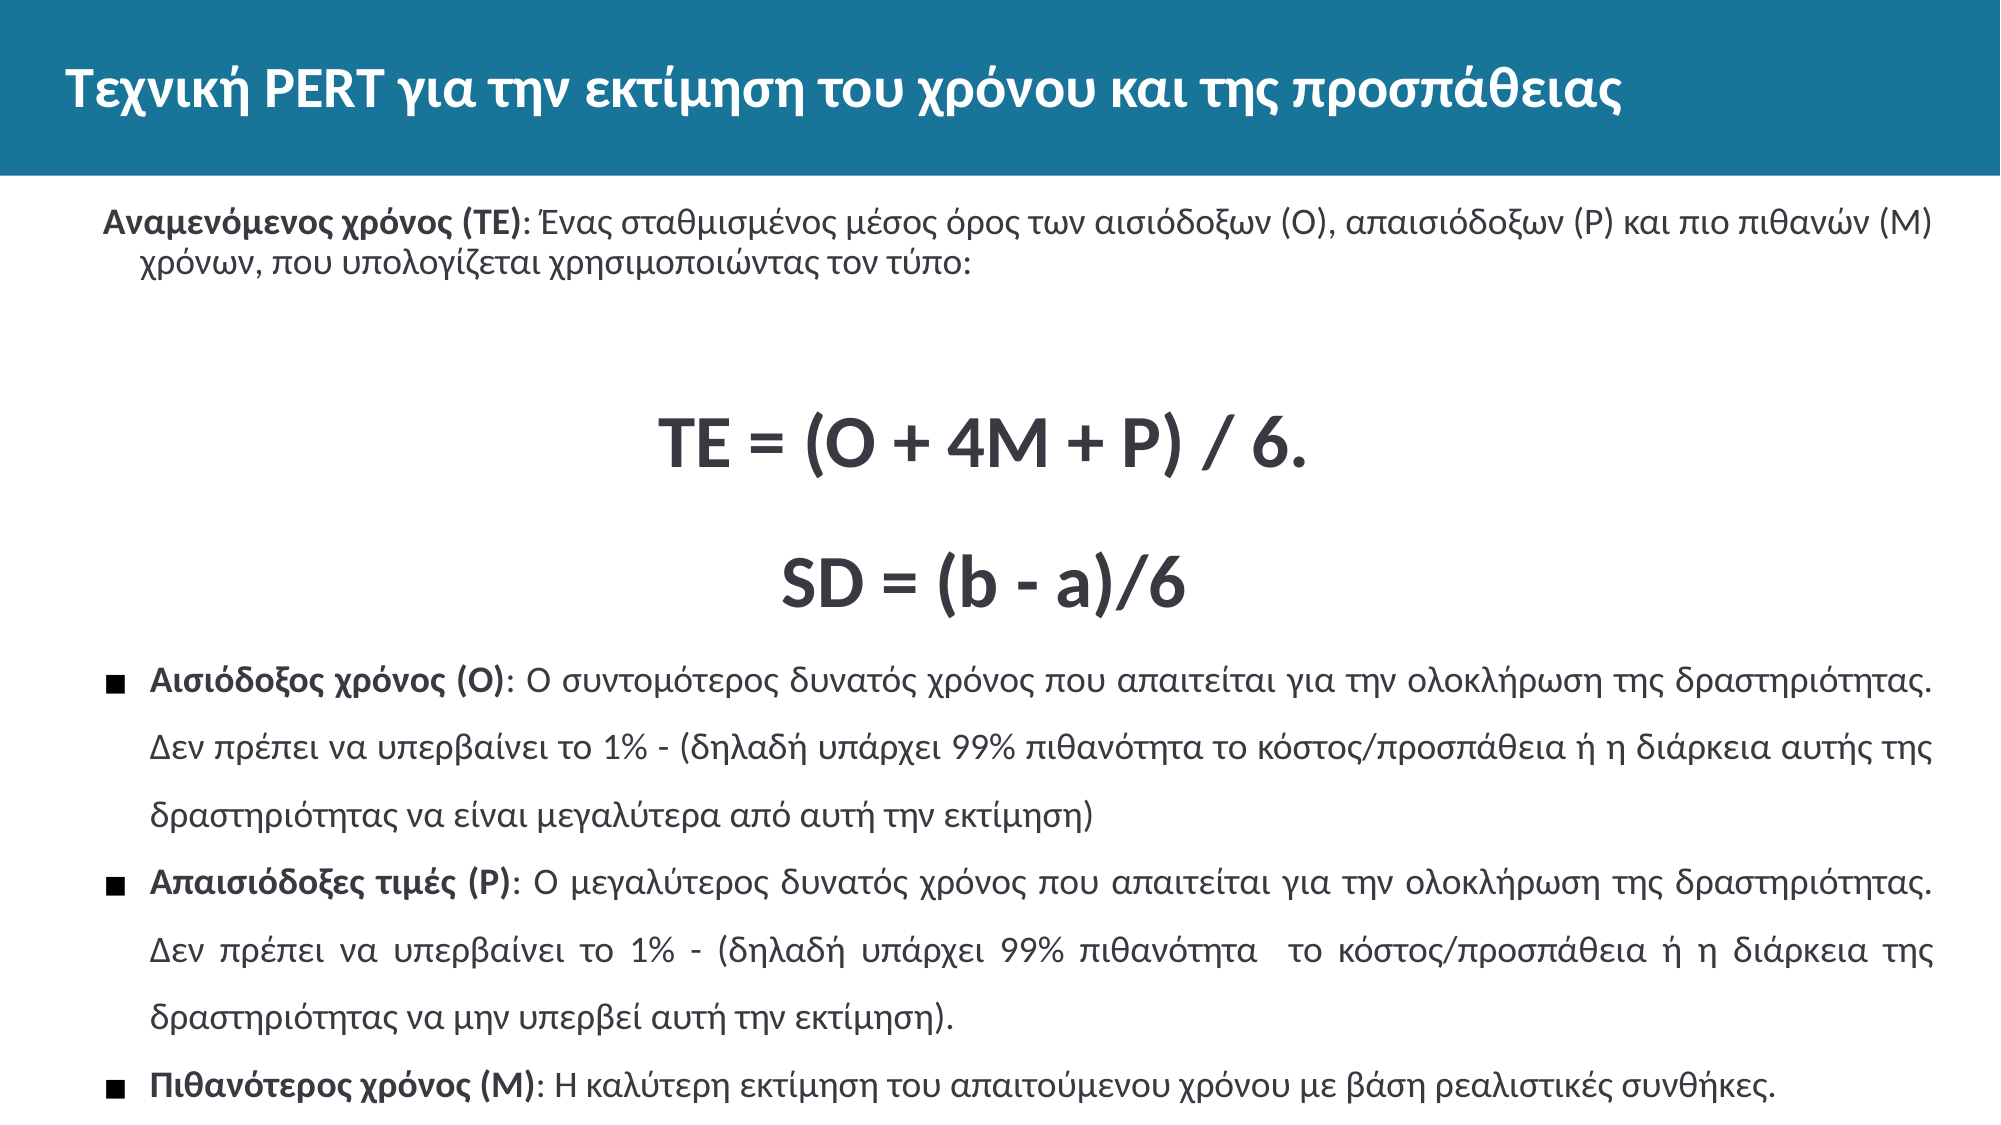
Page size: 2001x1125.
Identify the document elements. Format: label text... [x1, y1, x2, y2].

list Αισιόδοξος χρόνος (O): Ο συντομότερος δυνατός χρόνος που απαιτείται για την ολοκλήρωση της δραστηριότητας. Δεν πρέπει να υπερβαίνει το 1% - (δηλαδή υπάρχει 99% πιθανότητα το κόστος/προσπάθεια ή η διάρκεια αυτής της δραστηριότητας να είναι μεγαλύτερα από αυτή την εκτίμηση) Απαισιόδοξες τιμές (P): Ο μεγαλύτερος δυνατός χρόνος που απαιτείται για την ολοκλήρωση της δραστηριότητας. Δεν πρέπει να υπερβαίνει το 1% - (δηλαδή υπάρχει 99% πιθανότητα το κόστος/προσπάθεια ή η διάρκεια της δραστηριότητας να μην υπερβεί αυτή την εκτίμηση). Πιθανότερος χρόνος (Μ): Η καλύτερη εκτίμηση του απαιτούμενου χρόνου με βάση ρεαλιστικές συνθήκες. [65, 632, 1935, 987]
text_box TE = (O + 4M + P) / 6. SD = (b - a)/6 [446, 384, 1447, 630]
list Αναμενόμενος χρόνος (ΤΕ): Ένας σταθμισμένος μέσος όρος των αισιόδοξων (O), απαισιόδοξων (P) και πιο πιθανών (M) χρόνων, που υπολογίζεται χρησιμοποιώντας τον τύπο: [65, 186, 1935, 298]
title Τεχνική PERT για την εκτίμηση του χρόνου και της προσπάθειας [65, 28, 1935, 140]
